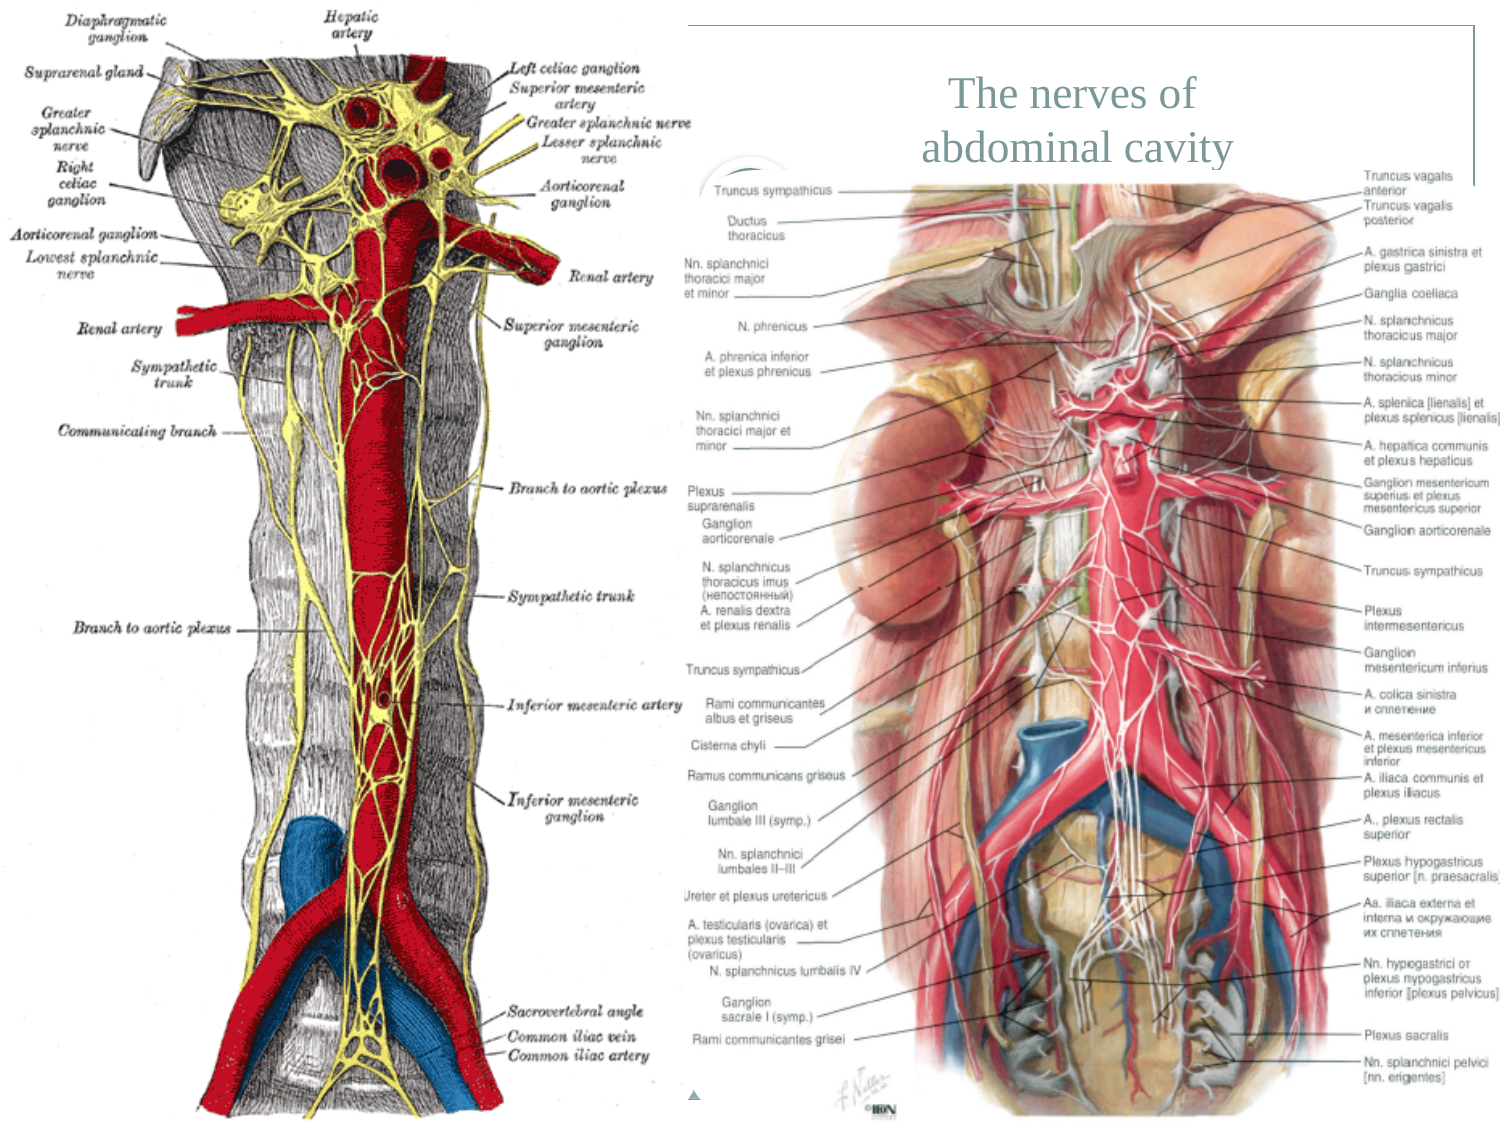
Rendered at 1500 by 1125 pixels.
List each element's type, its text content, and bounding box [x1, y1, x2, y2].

title The nerves of abdominal cavity [706, 54, 1465, 167]
picture [0, 0, 1500, 1125]
